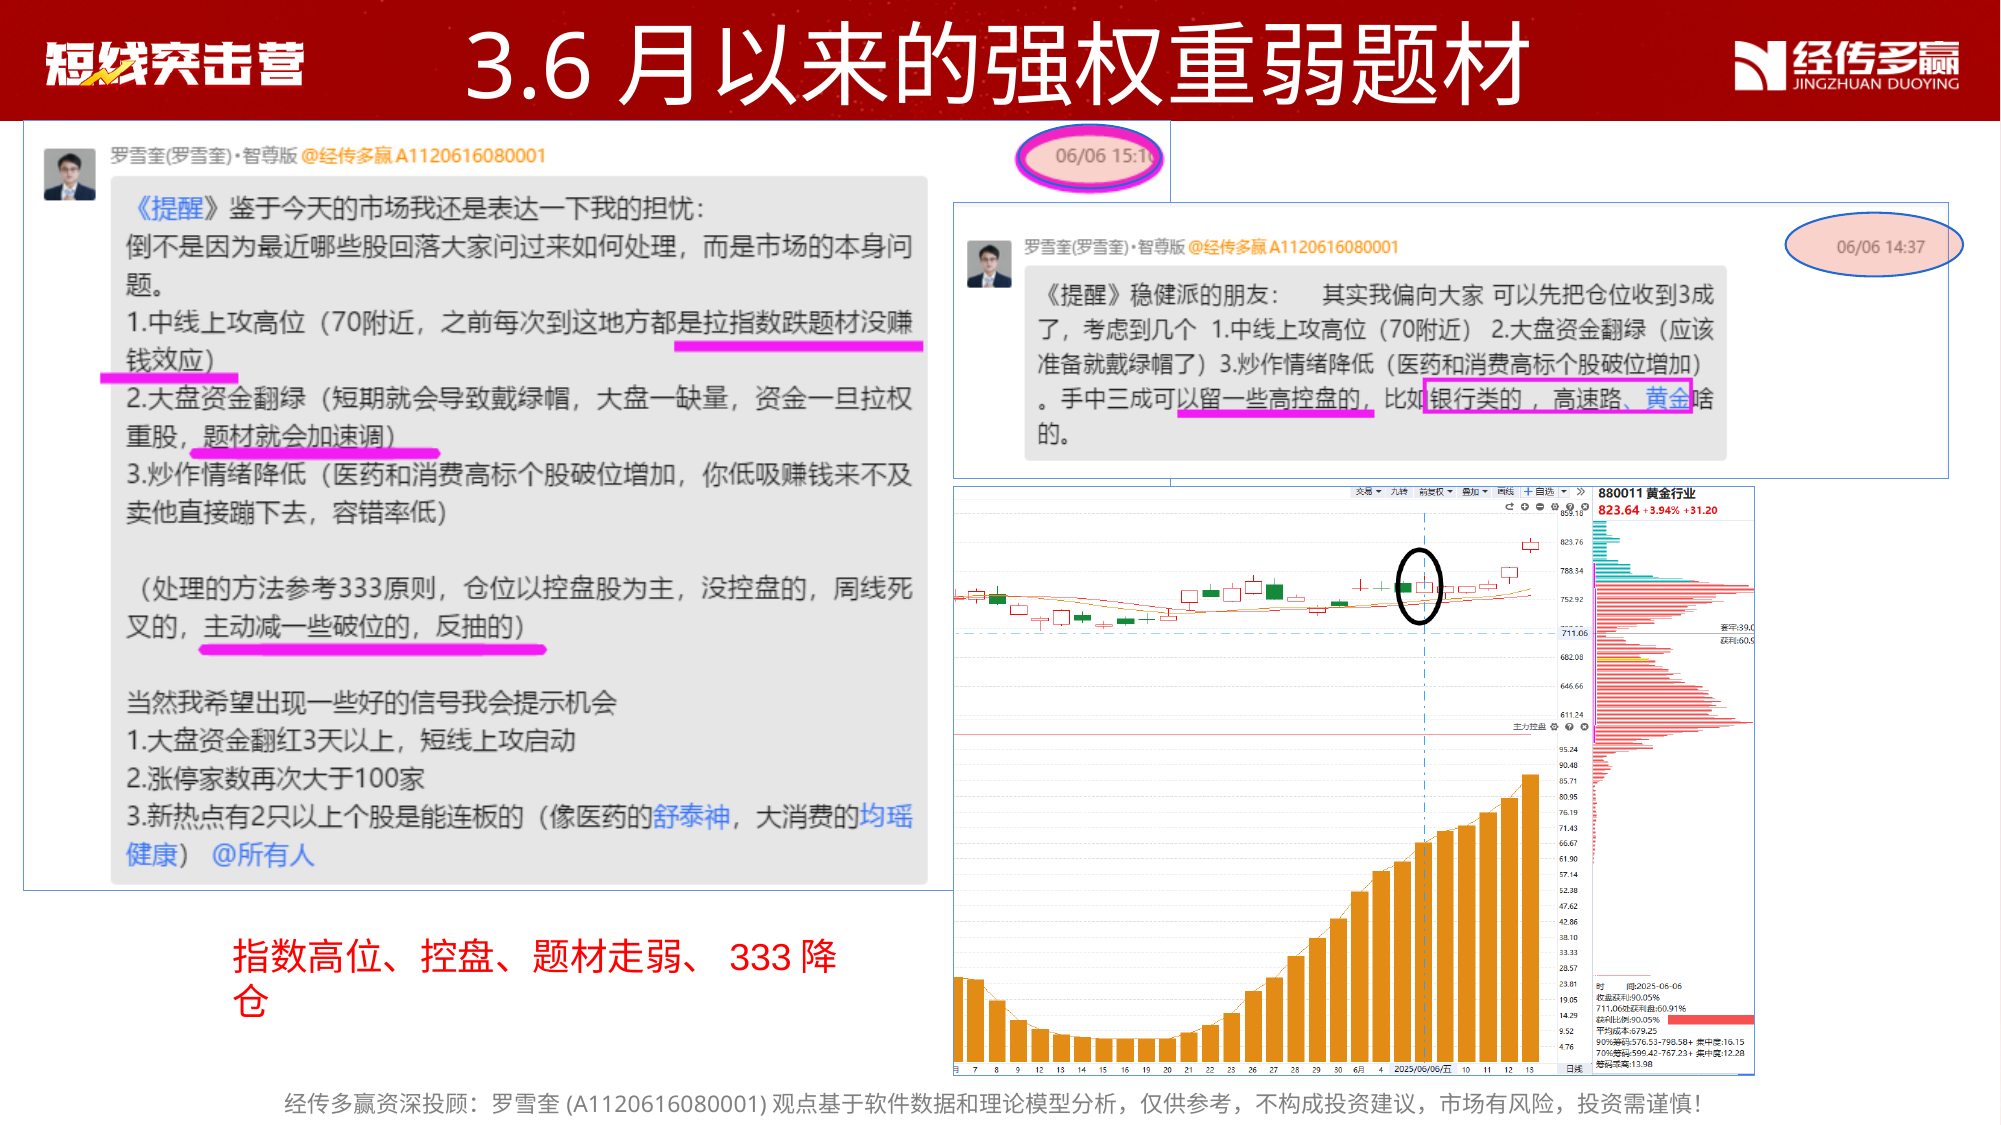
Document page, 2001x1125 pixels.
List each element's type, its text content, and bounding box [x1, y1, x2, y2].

text_box [1949, 226, 1965, 263]
text_box 3.6月以来的强权重弱题材 [260, 0, 1739, 125]
text_box 指数高位、控盘、题材走弱、333降仓 [218, 925, 885, 1031]
picture [0, 0, 1949, 1076]
picture [1739, 0, 2001, 121]
